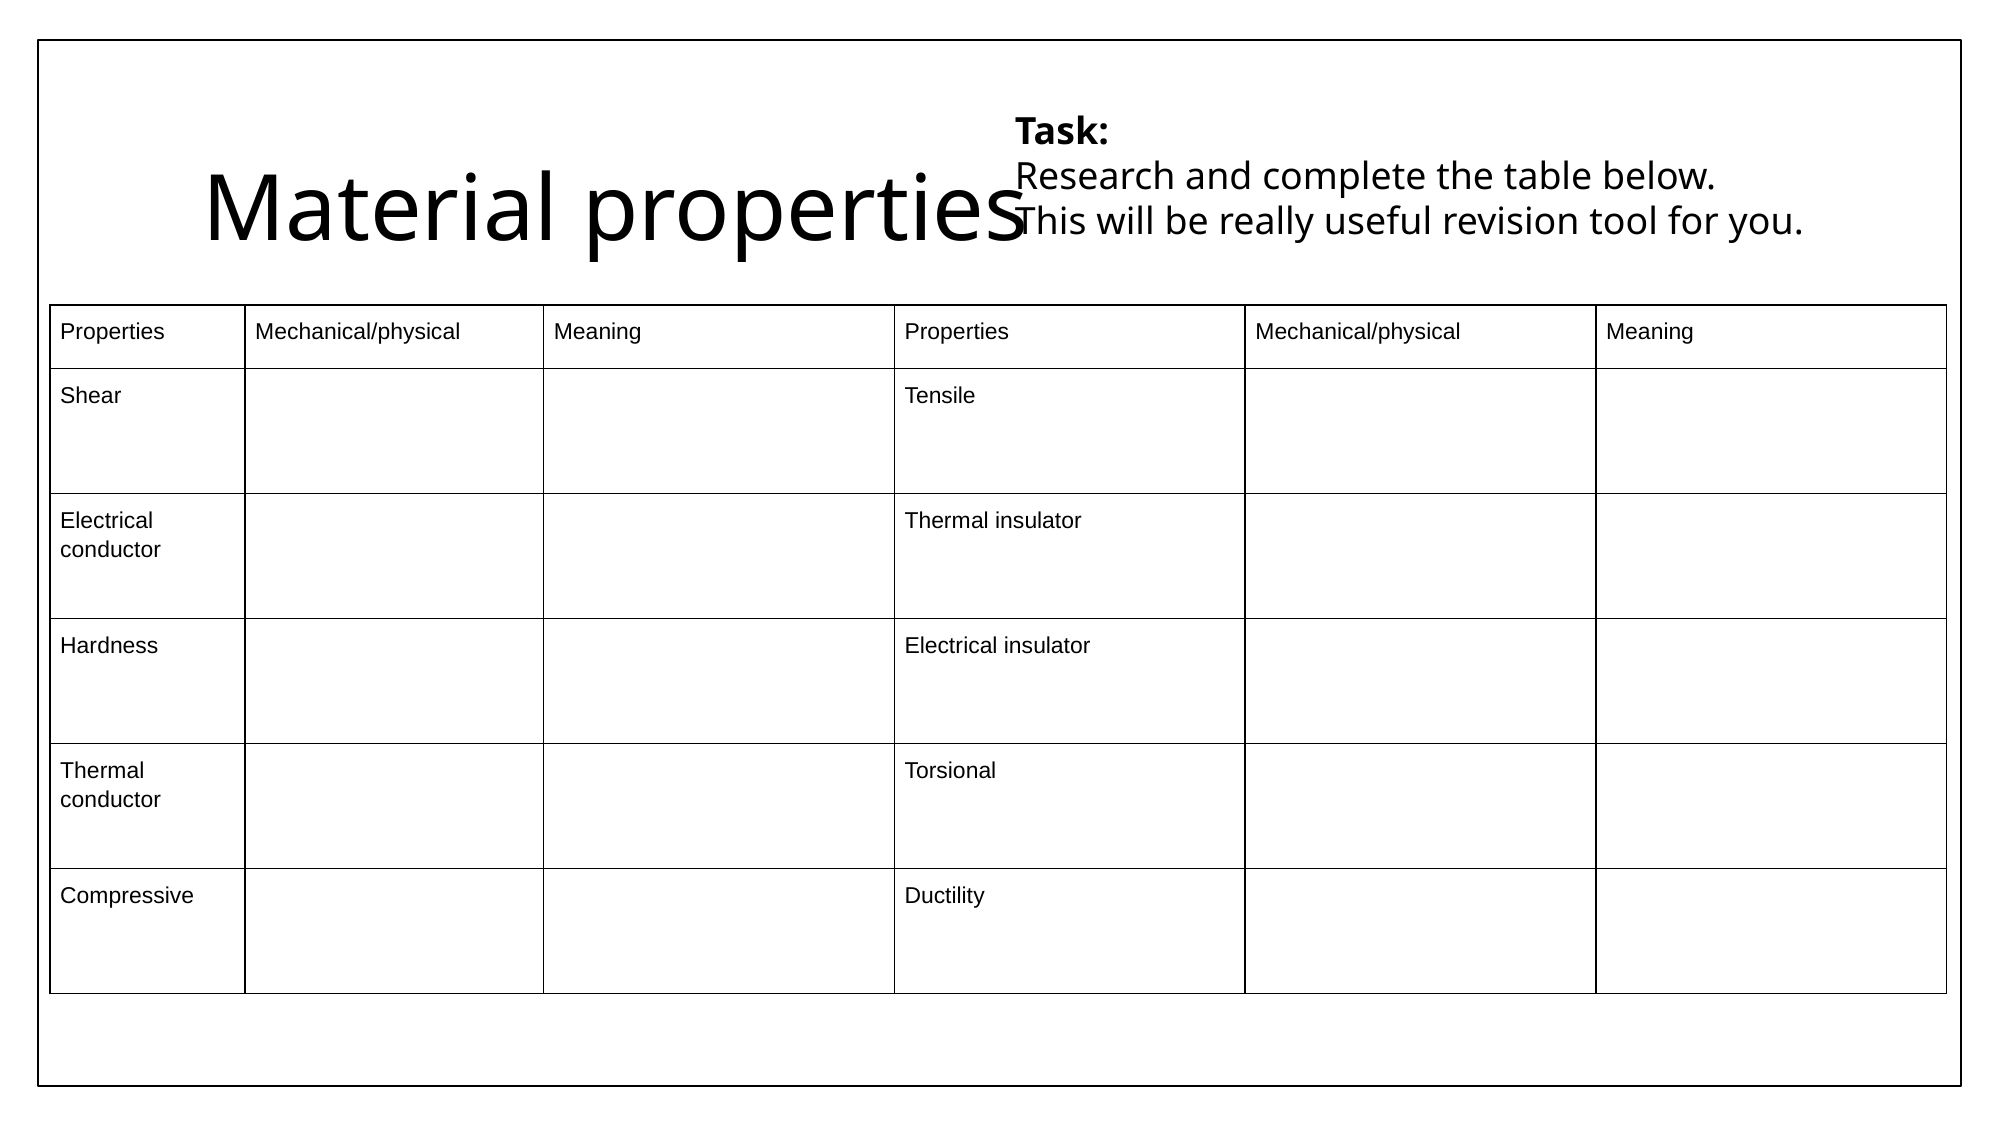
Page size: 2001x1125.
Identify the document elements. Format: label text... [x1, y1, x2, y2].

table_cell Thermal conductor [51, 744, 244, 868]
title Material properties [187, 99, 1808, 304]
table_cell [246, 869, 543, 993]
table_cell [1246, 619, 1595, 743]
table_cell [544, 744, 894, 868]
table_header Properties [51, 306, 244, 368]
table_cell Shear [51, 369, 244, 493]
table_cell [1597, 369, 1946, 493]
table_cell Tensile [895, 369, 1244, 493]
table_header Mechanical/physical [246, 306, 543, 368]
table_header Meaning [544, 306, 894, 368]
table_cell [1597, 869, 1946, 993]
table_cell [544, 869, 894, 993]
table_cell [1597, 494, 1946, 618]
table_cell [1246, 869, 1595, 993]
table_header Mechanical/physical [1246, 306, 1595, 368]
table_cell Electrical conductor [51, 494, 244, 618]
table_cell [1246, 369, 1595, 493]
table_cell Thermal insulator [895, 494, 1244, 618]
table_cell [246, 744, 543, 868]
table_cell [1597, 744, 1946, 868]
table_cell [246, 494, 543, 618]
table_cell [1597, 619, 1946, 743]
text_box Task: Research and complete the table below. This will be really useful revision tool for you. [999, 99, 2000, 250]
table_cell [246, 369, 543, 493]
table_cell Torsional [895, 744, 1244, 868]
table_header Meaning [1597, 306, 1946, 368]
table_header Properties [895, 306, 1244, 368]
table_cell [544, 619, 894, 743]
table_cell Electrical insulator [895, 619, 1244, 743]
table_cell [544, 494, 894, 618]
table_cell Ductility [895, 869, 1244, 993]
table_cell [246, 619, 543, 743]
table_cell [544, 369, 894, 493]
table_cell Hardness [51, 619, 244, 743]
table_cell [1246, 494, 1595, 618]
table_cell [1246, 744, 1595, 868]
table_cell Compressive [51, 869, 244, 993]
